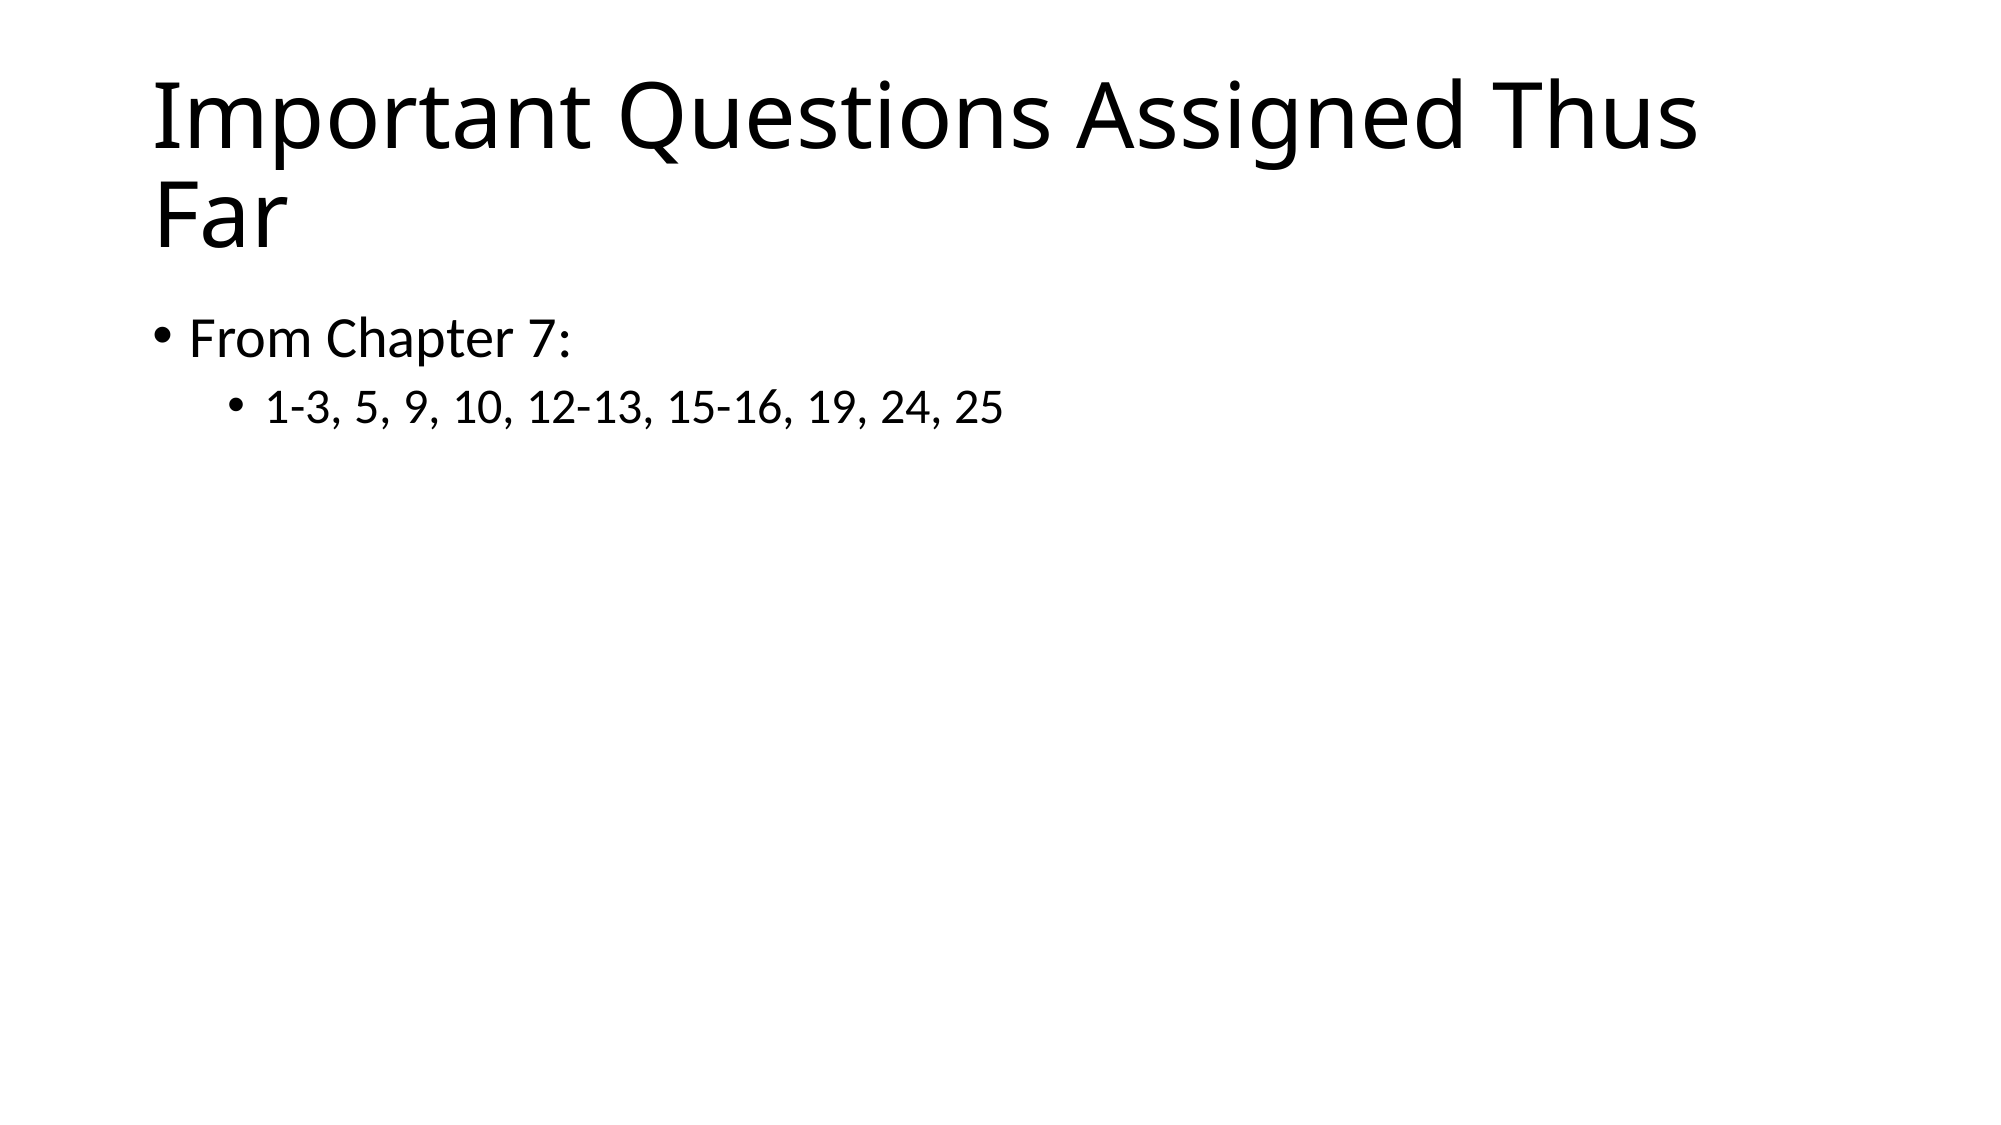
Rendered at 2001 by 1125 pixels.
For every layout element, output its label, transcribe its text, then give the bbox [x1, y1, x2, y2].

list From Chapter 7: 1-3, 5, 9, 10, 12-13, 15-16, 19, 24, 25 [137, 299, 1863, 1014]
title Important Questions Assigned Thus Far [137, 59, 1863, 278]
